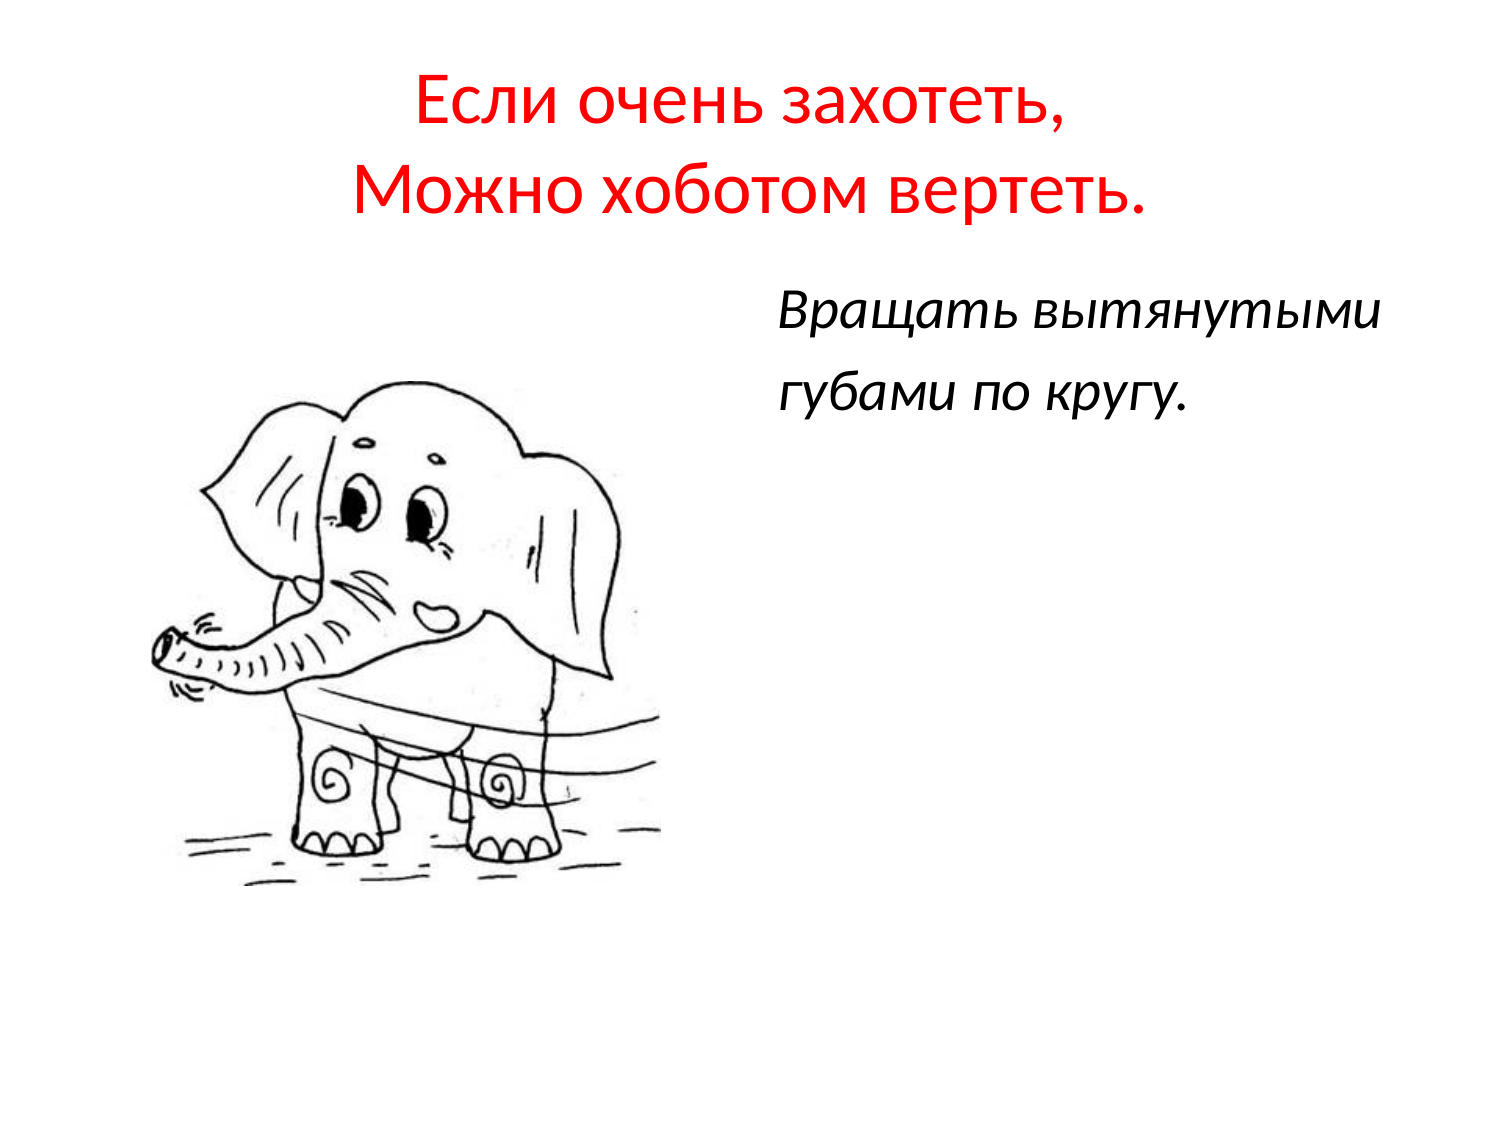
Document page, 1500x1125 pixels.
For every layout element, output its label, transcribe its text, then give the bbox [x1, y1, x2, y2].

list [151, 381, 662, 886]
list Вращать вытянутыми губами по кругу. [762, 262, 1426, 1006]
title Если очень захотеть, Можно хоботом вертеть. [74, 44, 1426, 233]
